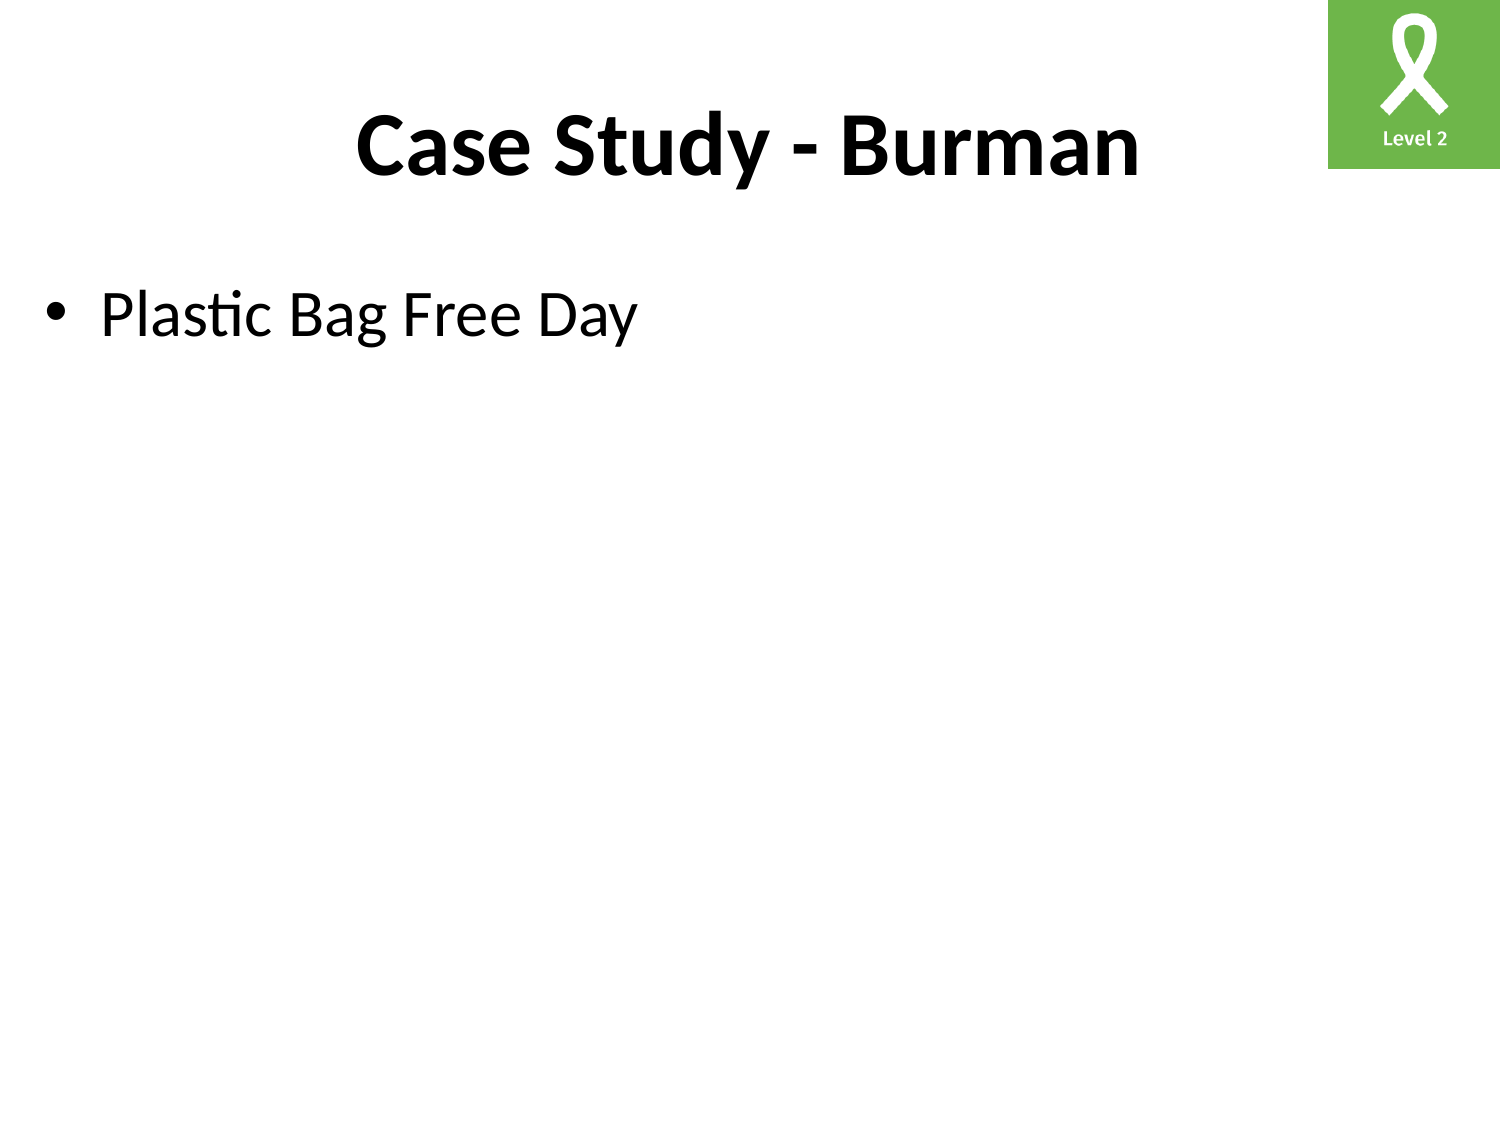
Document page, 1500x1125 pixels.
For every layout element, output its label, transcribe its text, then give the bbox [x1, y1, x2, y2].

picture [1328, 0, 1500, 169]
list Plastic Bag Free Day [29, 262, 1425, 1005]
title Case Study - Burman [75, 45, 1425, 233]
